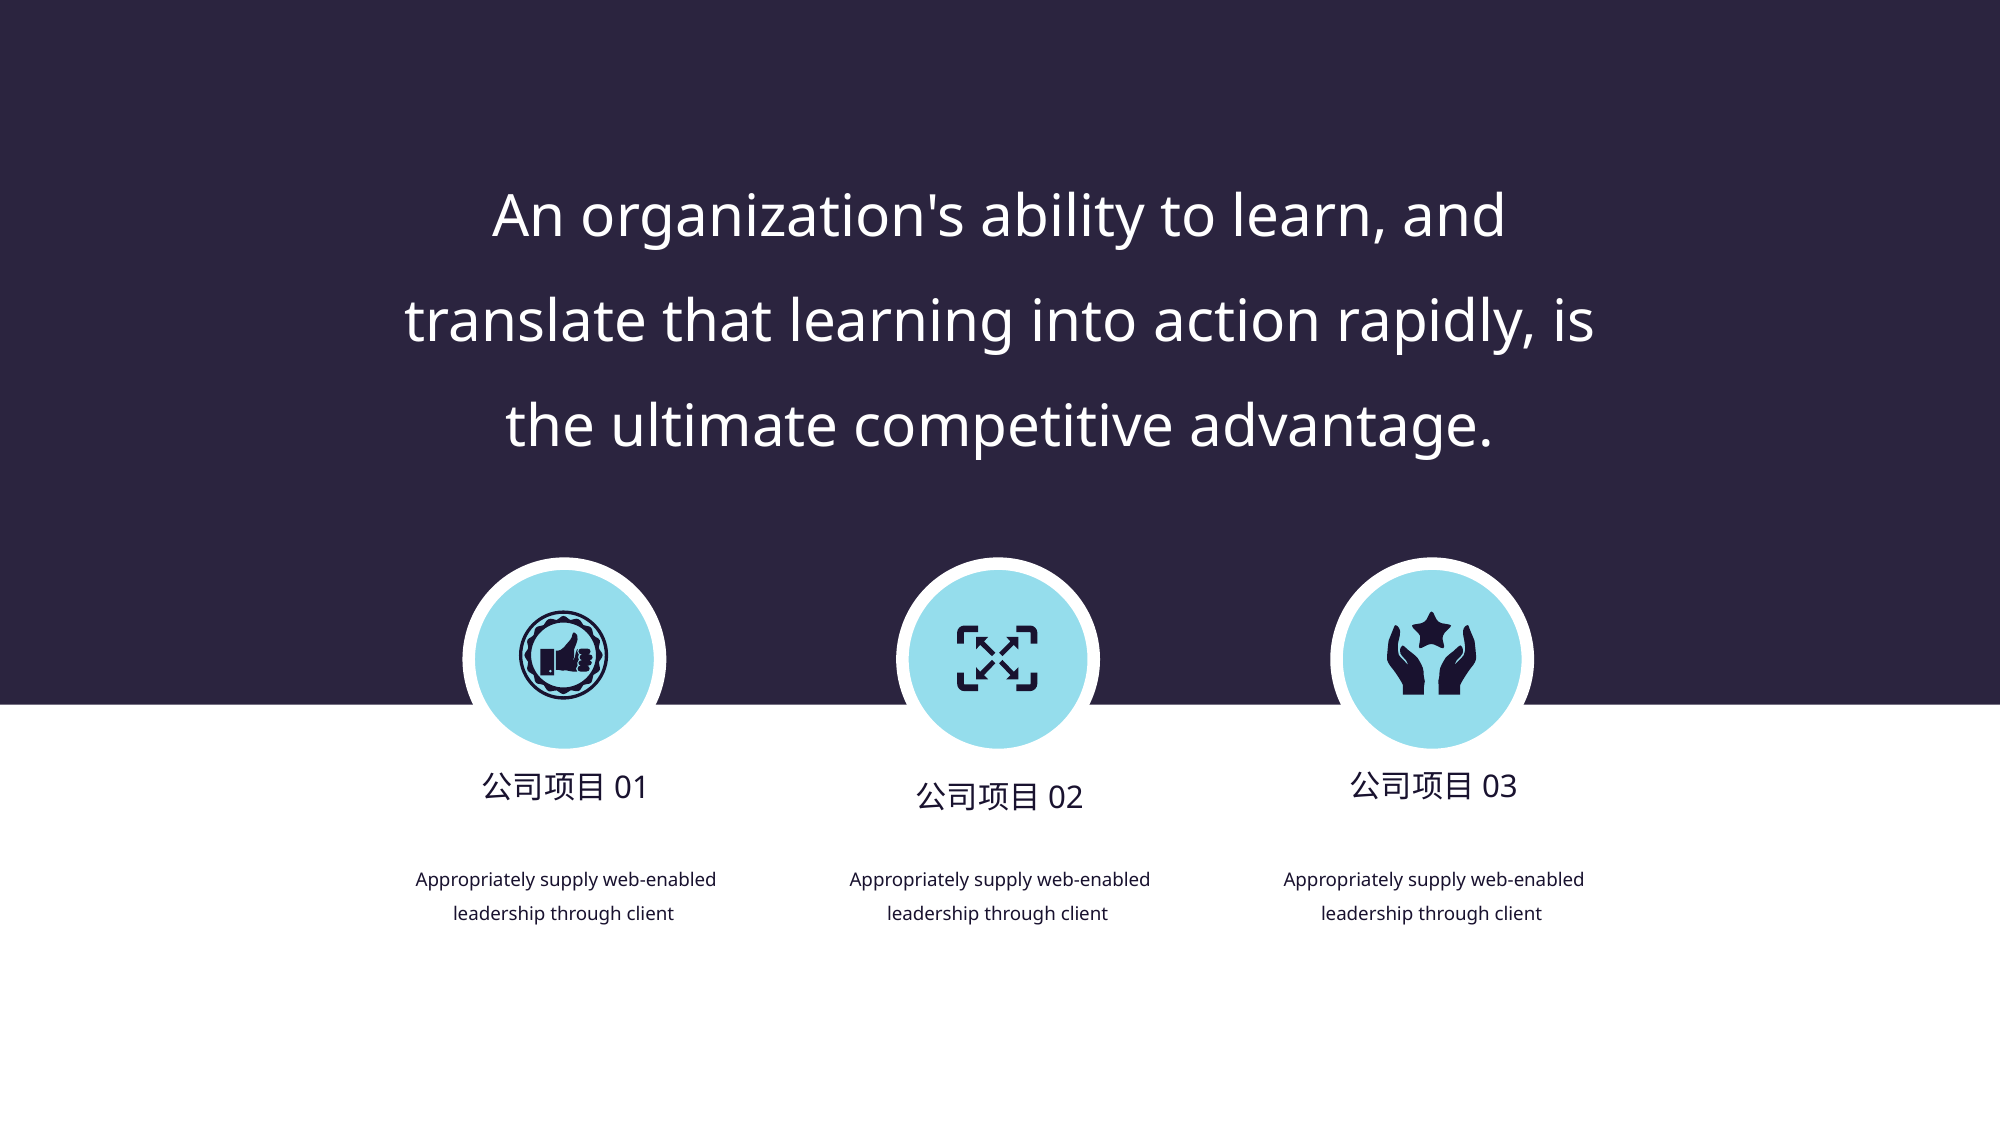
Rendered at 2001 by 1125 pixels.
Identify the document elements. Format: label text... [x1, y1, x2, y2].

text_box [1016, 625, 1038, 644]
text_box Appropriately supply web-enabled leadership through client [792, 849, 1208, 932]
text_box [1387, 625, 1425, 695]
text_box Appropriately supply web-enabled leadership through client [358, 849, 774, 932]
text_box [0, 0, 2000, 706]
text_box An organization's ability to learn, and translate that learning into action rapidly, is the ultimate competitive advantage. [351, 136, 1649, 466]
text_box [957, 672, 979, 692]
text_box 公司项目01 [365, 763, 767, 829]
text_box [976, 659, 996, 680]
text_box Appropriately supply web-enabled leadership through client [1226, 849, 1642, 932]
text_box [976, 636, 996, 657]
text_box [467, 562, 662, 756]
text_box [1412, 611, 1452, 649]
text_box 公司项目03 [1233, 763, 1635, 828]
text_box [901, 562, 1095, 756]
text_box [957, 625, 979, 644]
text_box [999, 659, 1019, 680]
text_box [1335, 562, 1529, 756]
text_box [1016, 672, 1038, 692]
text_box [518, 610, 609, 700]
text_box [1438, 625, 1477, 695]
text_box 公司项目02 [799, 763, 1201, 829]
text_box [999, 636, 1019, 657]
